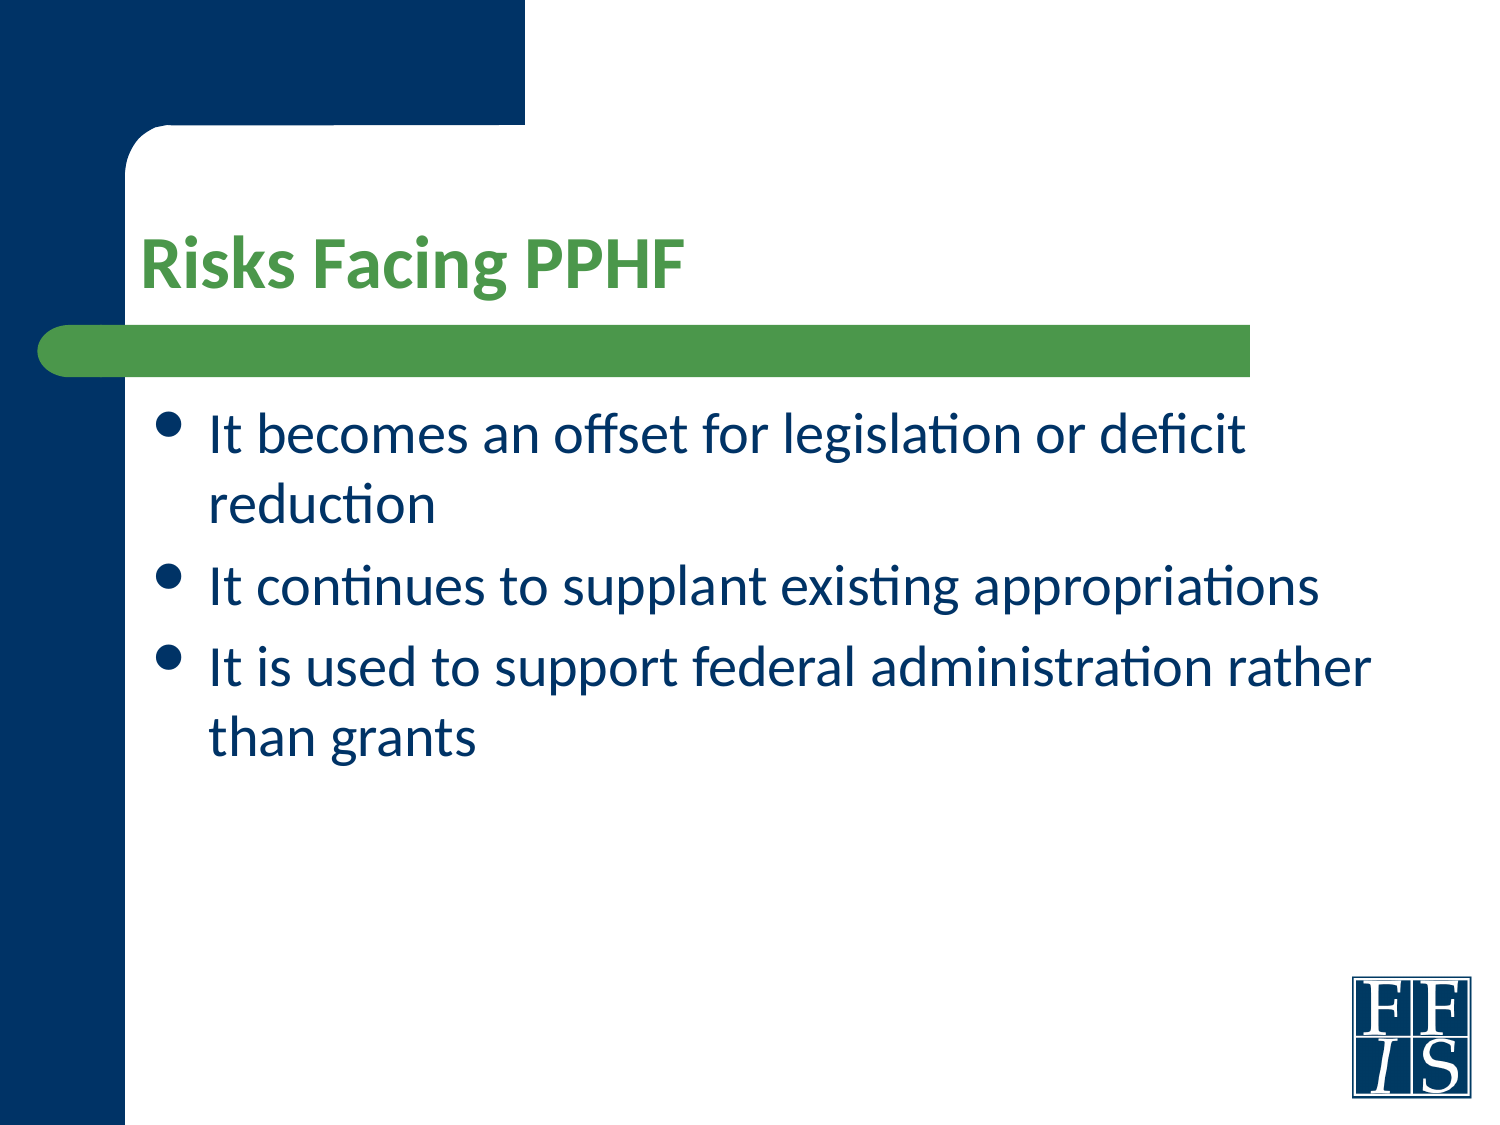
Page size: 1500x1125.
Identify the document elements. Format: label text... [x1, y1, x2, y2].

picture [1349, 974, 1474, 1101]
list It becomes an offset for legislation or deficit reduction It continues to supplant existing appropriations It is used to support federal administration rather than grants [137, 387, 1473, 999]
title Risks Facing PPHF [125, 125, 1425, 313]
